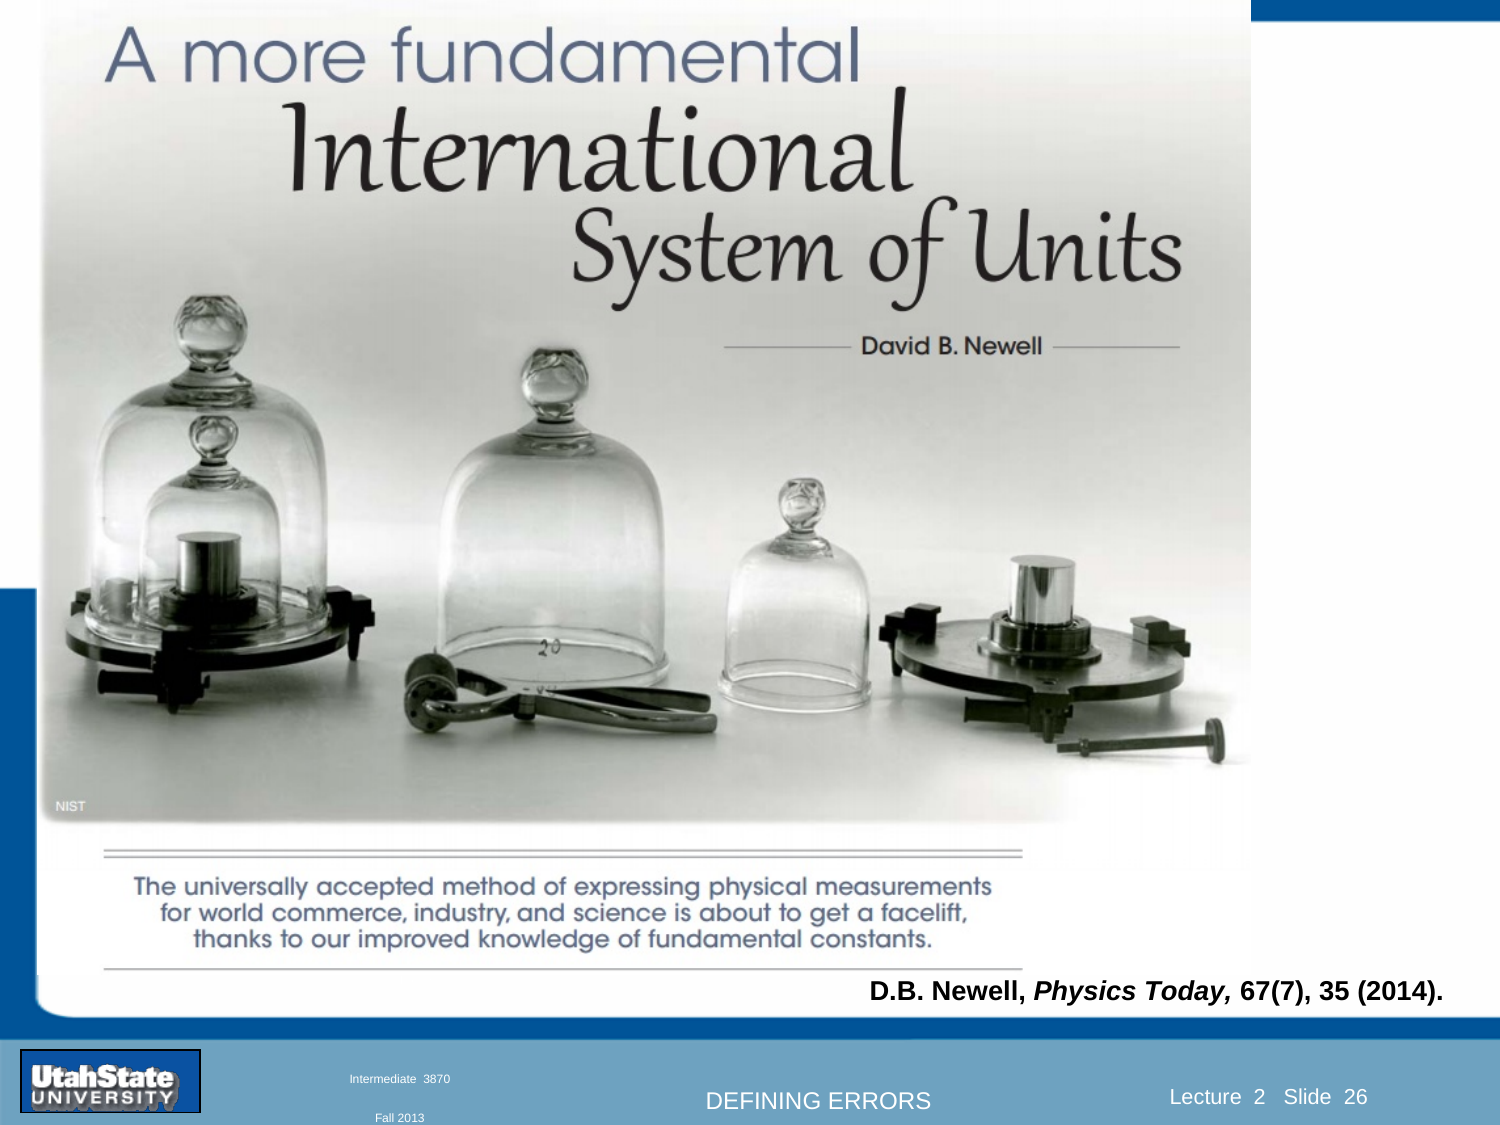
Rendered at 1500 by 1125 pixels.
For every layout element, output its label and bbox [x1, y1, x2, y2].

list [869, 974, 1500, 1038]
picture [0, 0, 1500, 1125]
